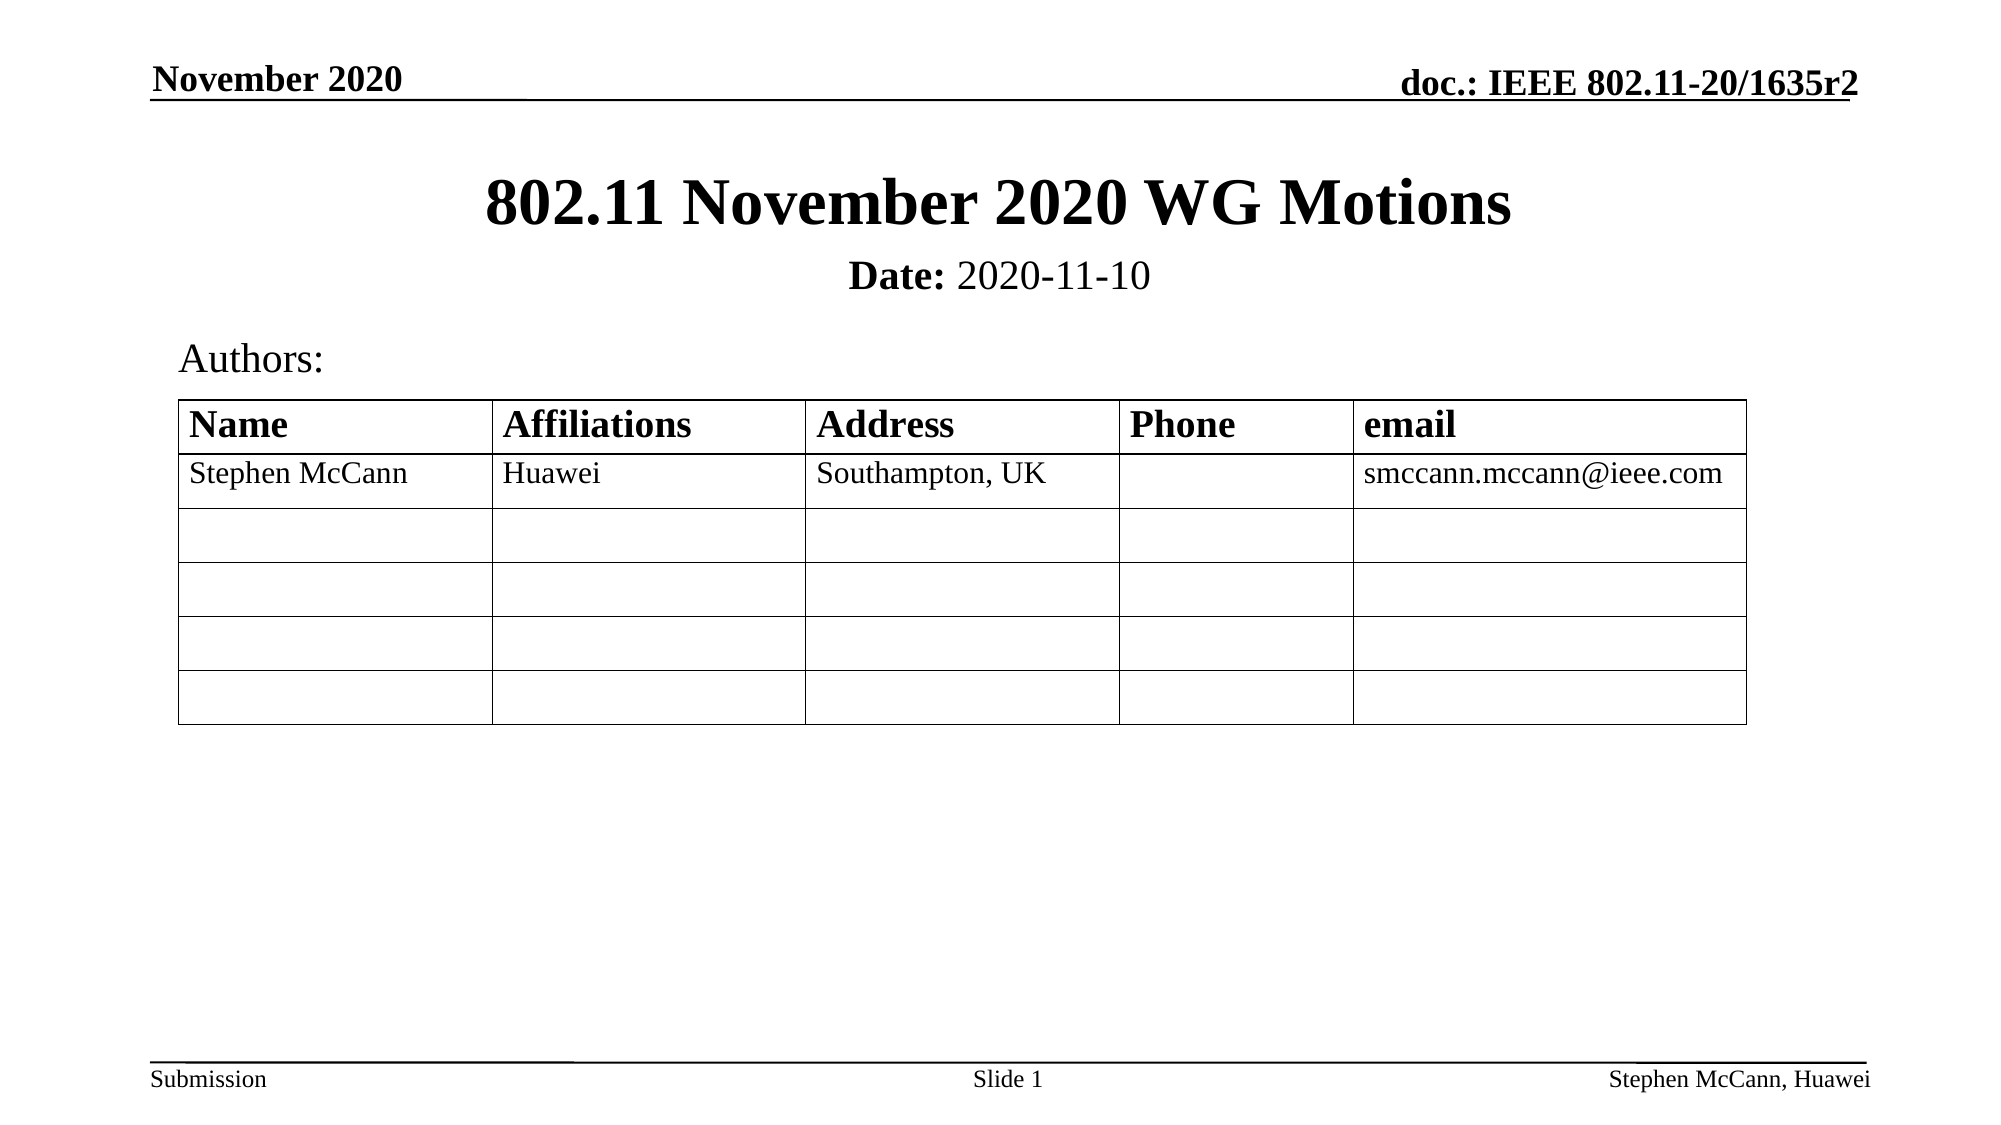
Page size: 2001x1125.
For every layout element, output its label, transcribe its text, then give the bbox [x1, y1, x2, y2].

subtitle Date: 2020-11-10 [299, 239, 1701, 319]
footer Stephen McCann, Huawei [1174, 1061, 1872, 1093]
slide_number Slide 1 [950, 1061, 1067, 1123]
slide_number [152, 54, 563, 100]
title 802.11 November 2020 WG Motions [149, 76, 1851, 319]
text_box Authors: [162, 323, 401, 387]
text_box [163, 399, 1792, 795]
